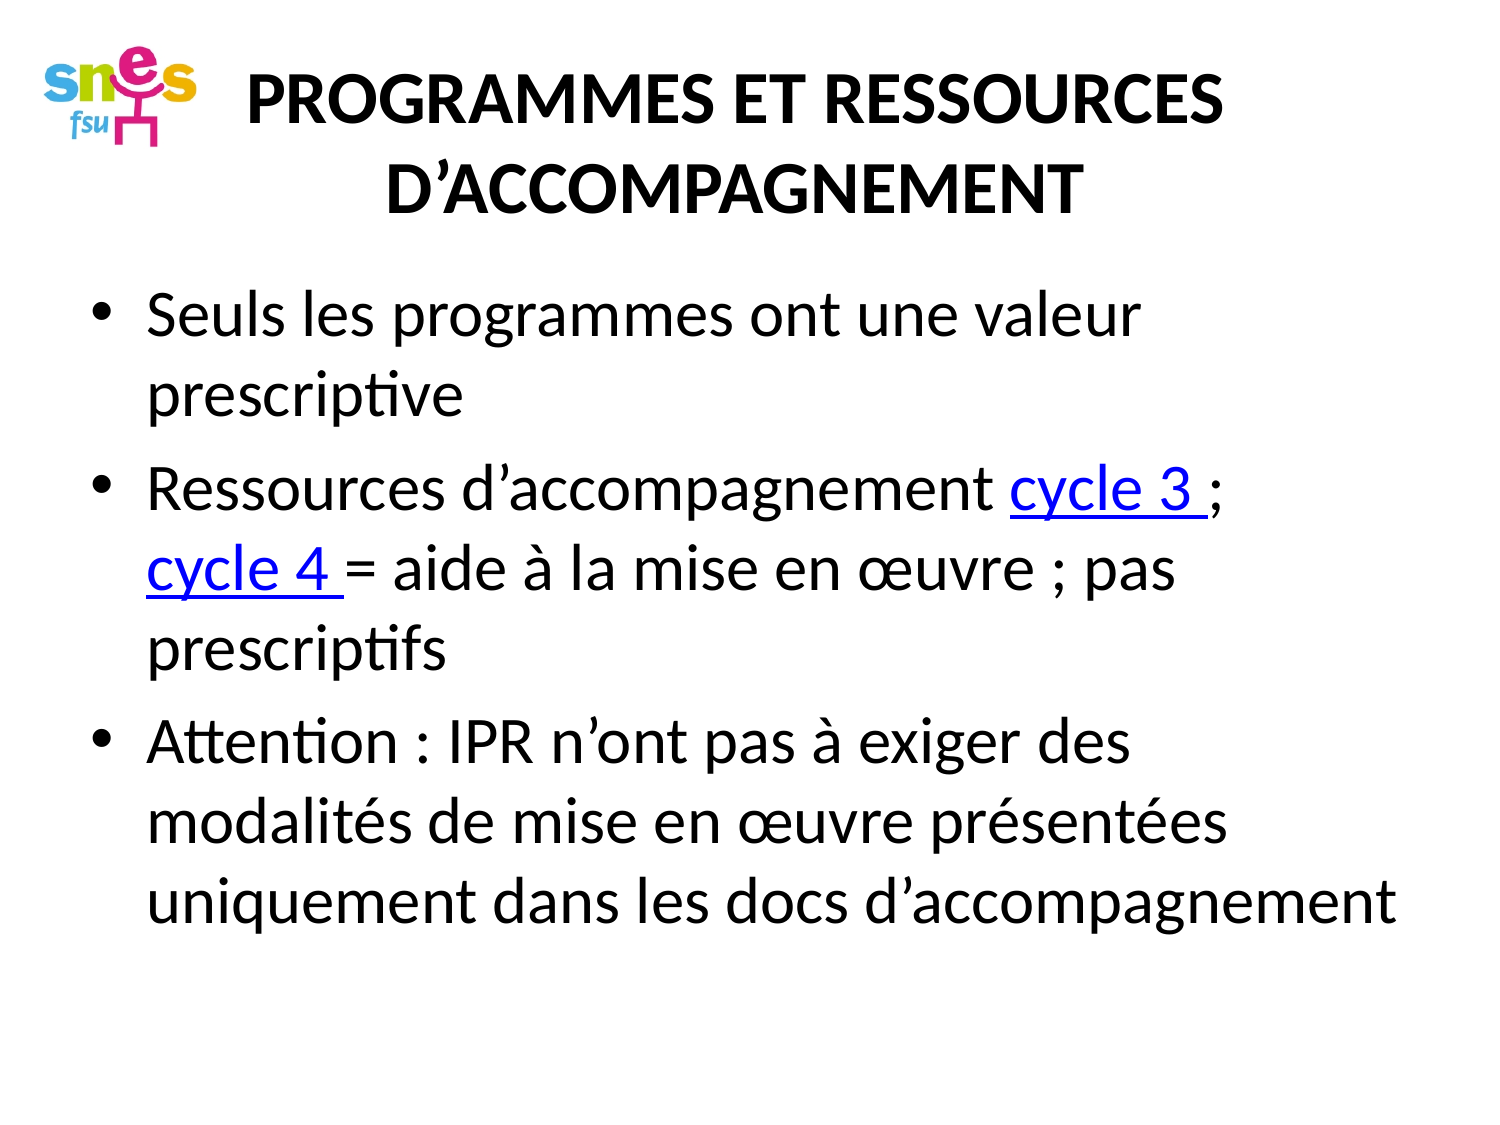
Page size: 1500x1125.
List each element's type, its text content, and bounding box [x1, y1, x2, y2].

list Seuls les programmes ont une valeur prescriptive Ressources d’accompagnement cycle 3 ; cycle 4 = aide à la mise en œuvre ; pas prescriptifs Attention : IPR n’ont pas à exiger des modalités de mise en œuvre présentées uniquement dans les docs d’accompagnement [75, 262, 1425, 1005]
picture [43, 44, 198, 150]
title PROGRAMMES ET RESSOURCES D’ACCOMPAGNEMENT [0, 45, 1472, 233]
